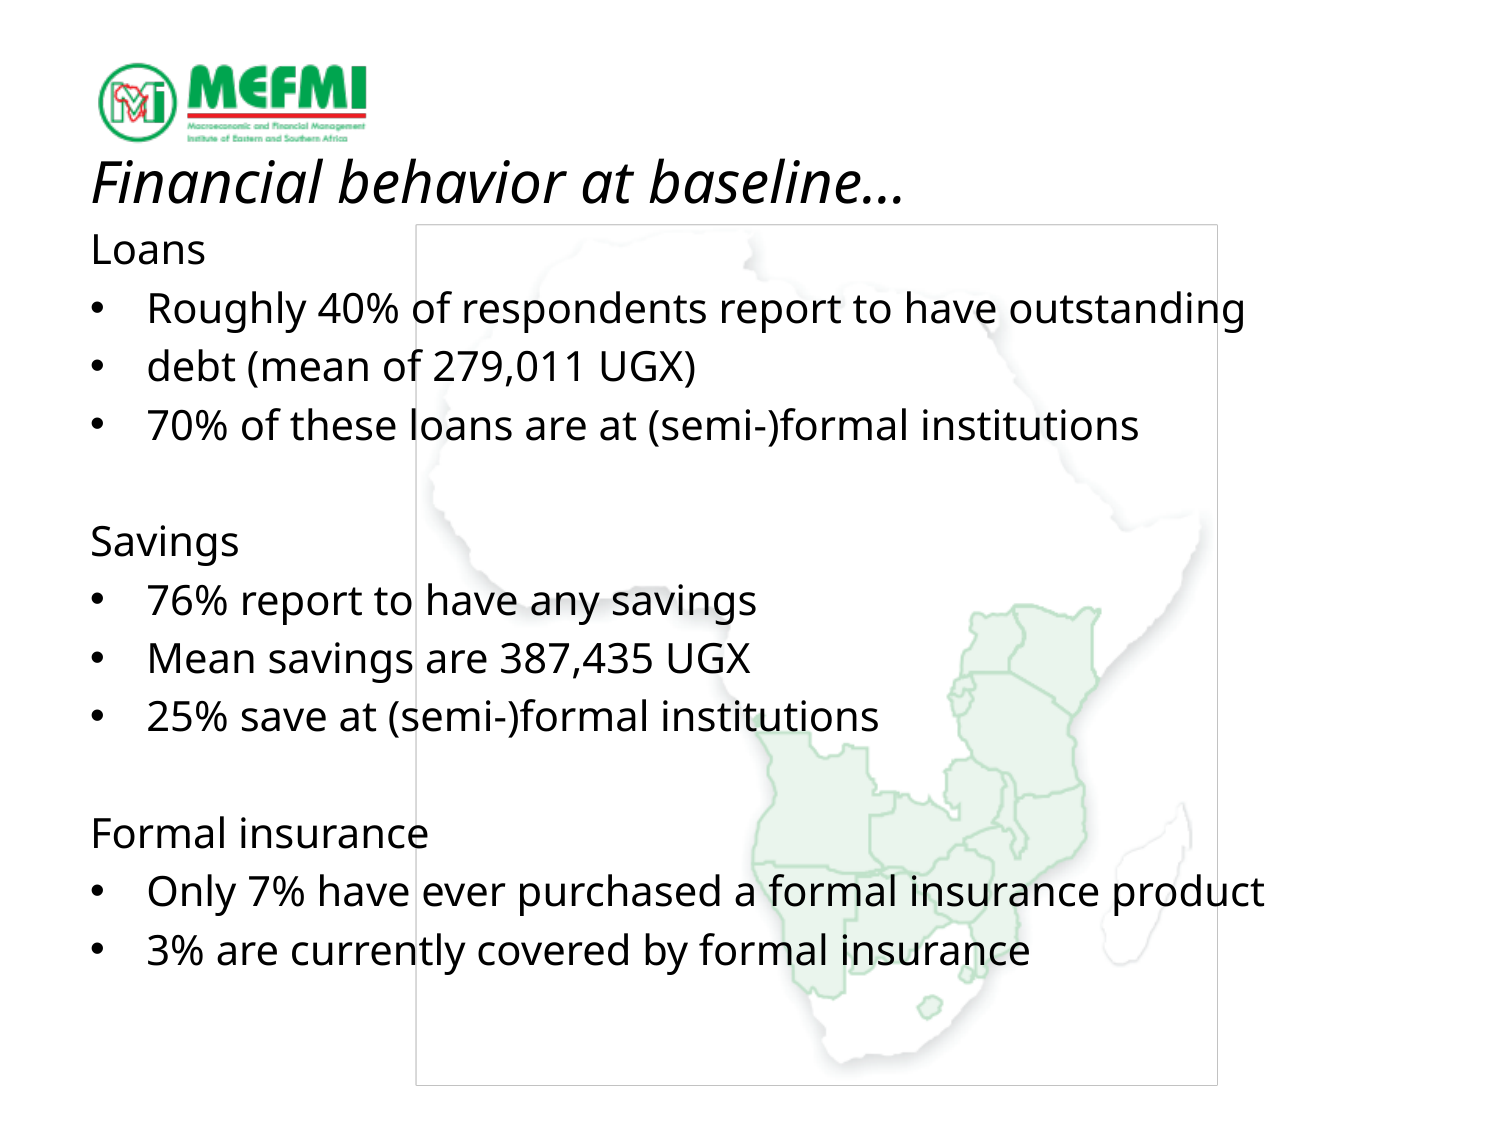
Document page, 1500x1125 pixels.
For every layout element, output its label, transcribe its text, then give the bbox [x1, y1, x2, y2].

list Financial behavior at baseline… Loans Roughly 40% of respondents report to have outstanding debt (mean of 279,011 UGX) 70% of these loans are at (semi-)formal institutions Savings 76% report to have any savings Mean savings are 387,435 UGX 25% save at (semi-)formal institutions Formal insurance Only 7% have ever purchased a formal insurance product 3% are currently covered by formal insurance [74, 137, 1451, 1076]
